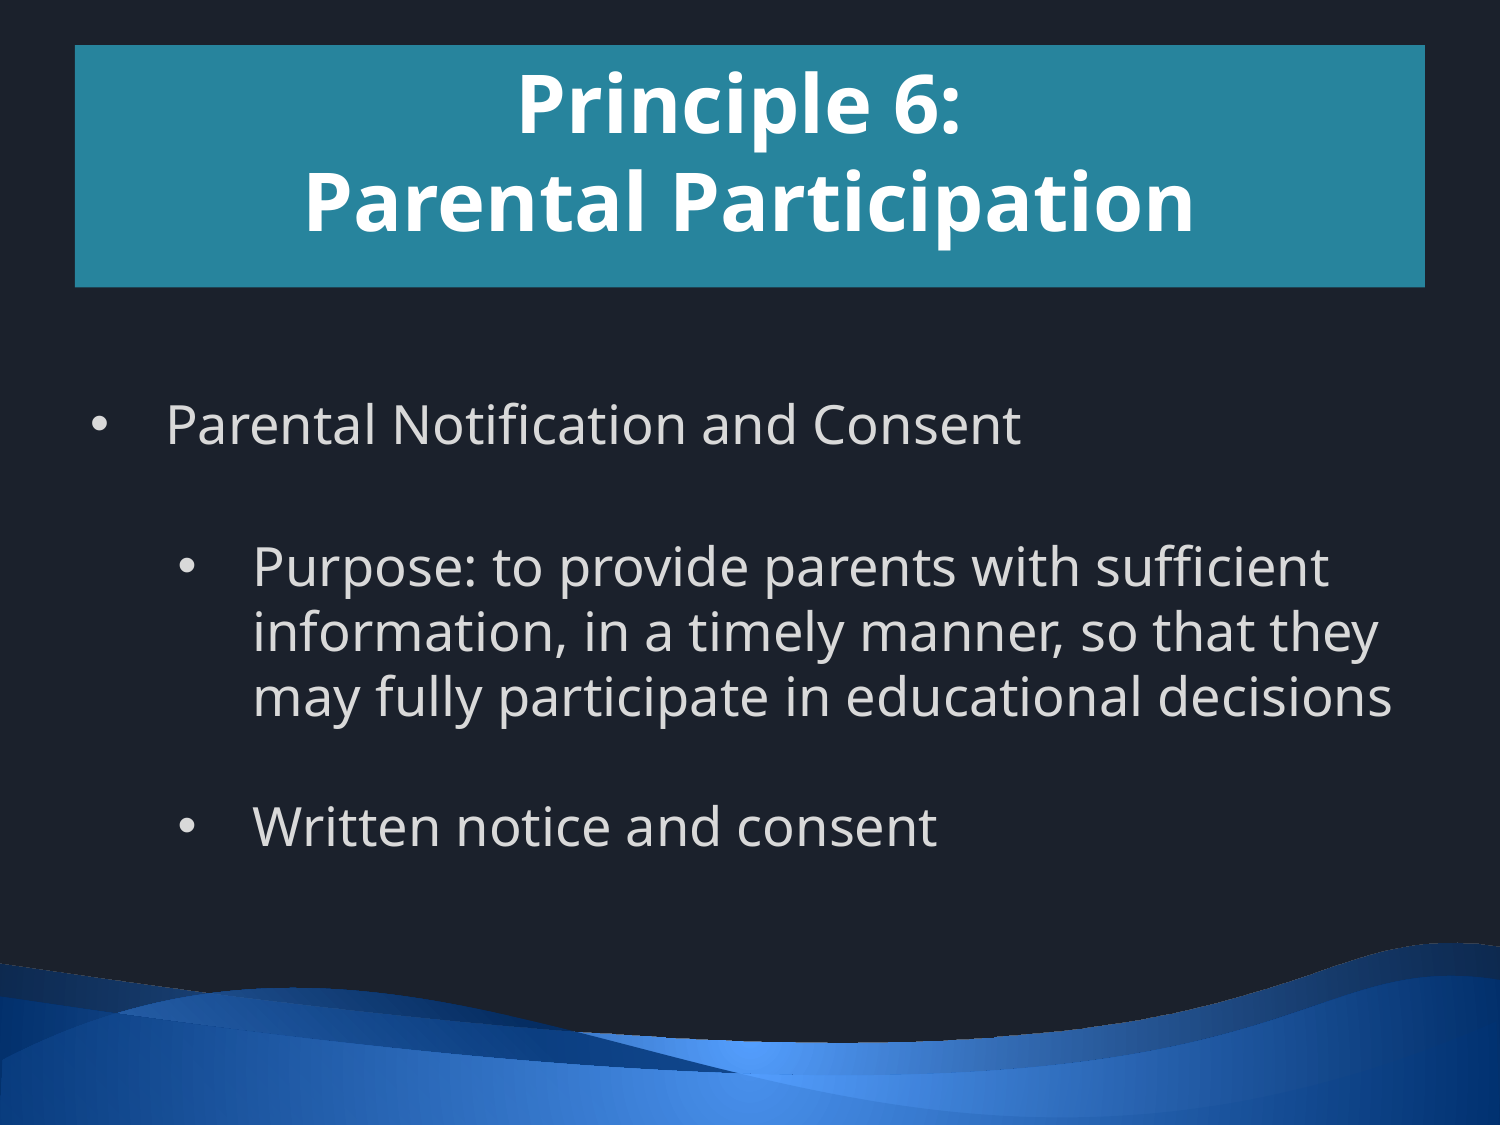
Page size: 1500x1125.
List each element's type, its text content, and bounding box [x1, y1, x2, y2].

text_box Purpose: to provide parents with sufficient information, in a timely manner, so that they may fully participate in educational decisions Written notice and consent [162, 524, 1475, 904]
text_box Parental Notification and Consent [74, 383, 1263, 500]
text_box Principle 6: Parental Participation [74, 45, 1425, 288]
